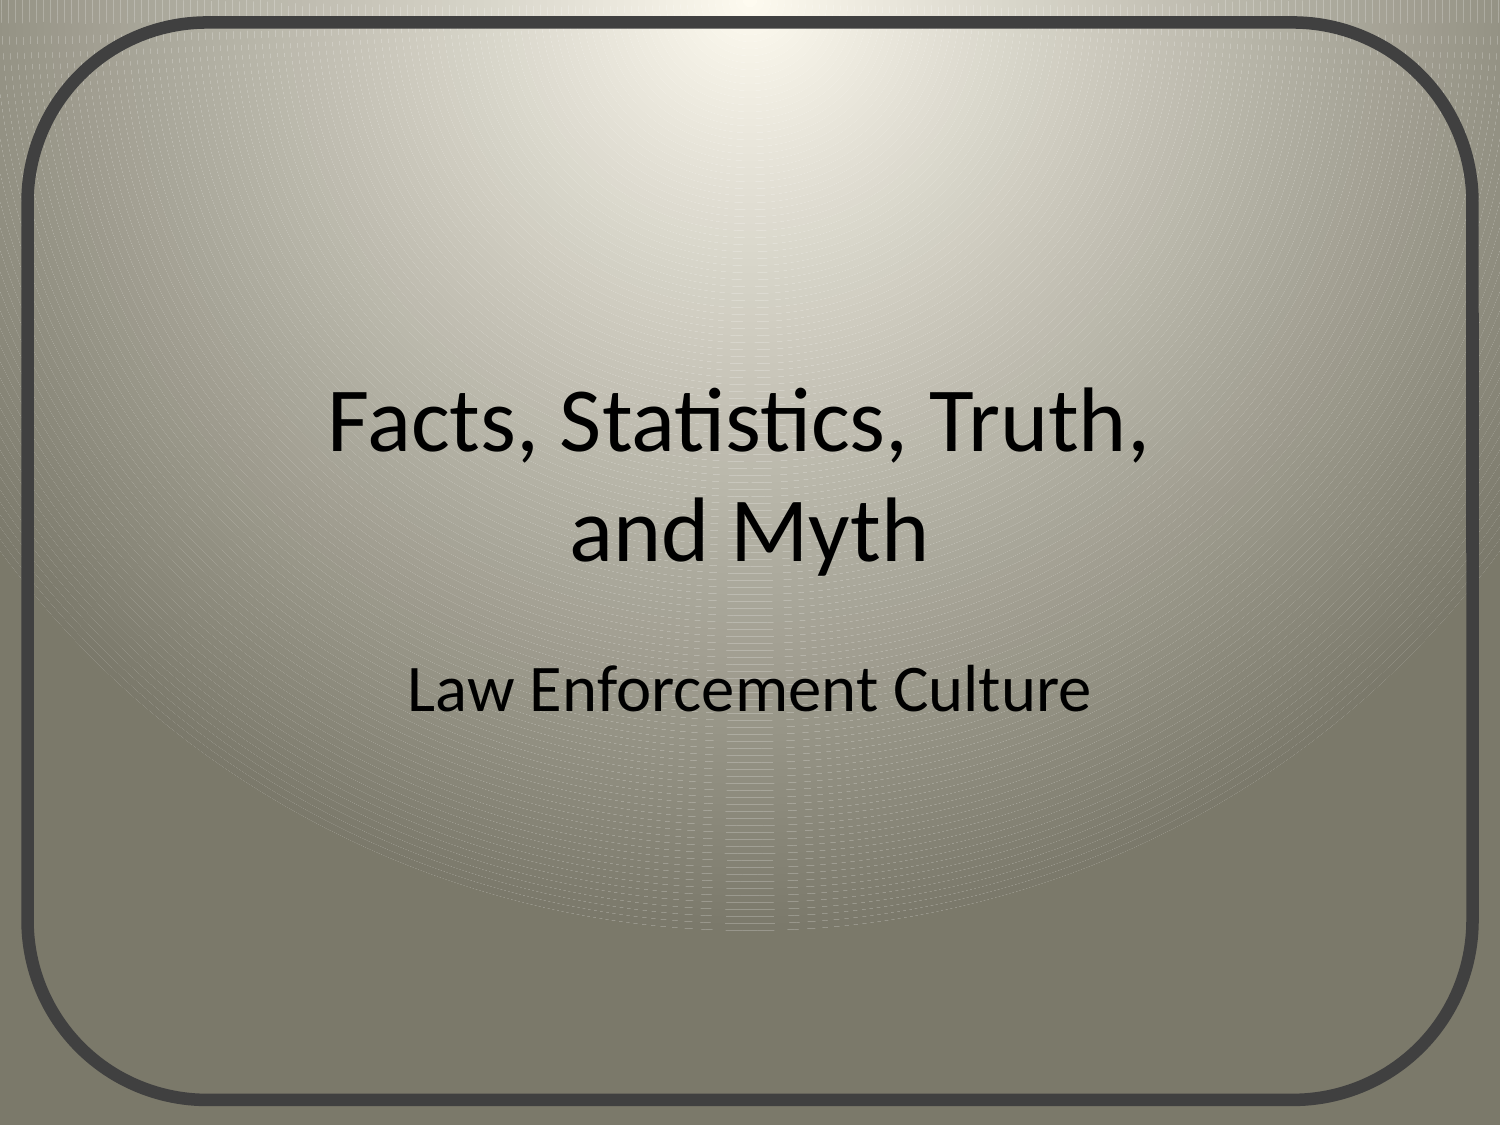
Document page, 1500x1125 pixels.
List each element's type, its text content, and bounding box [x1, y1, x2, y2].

subtitle Law Enforcement Culture [225, 637, 1275, 925]
title Facts, Statistics, Truth, and Myth [112, 349, 1388, 591]
